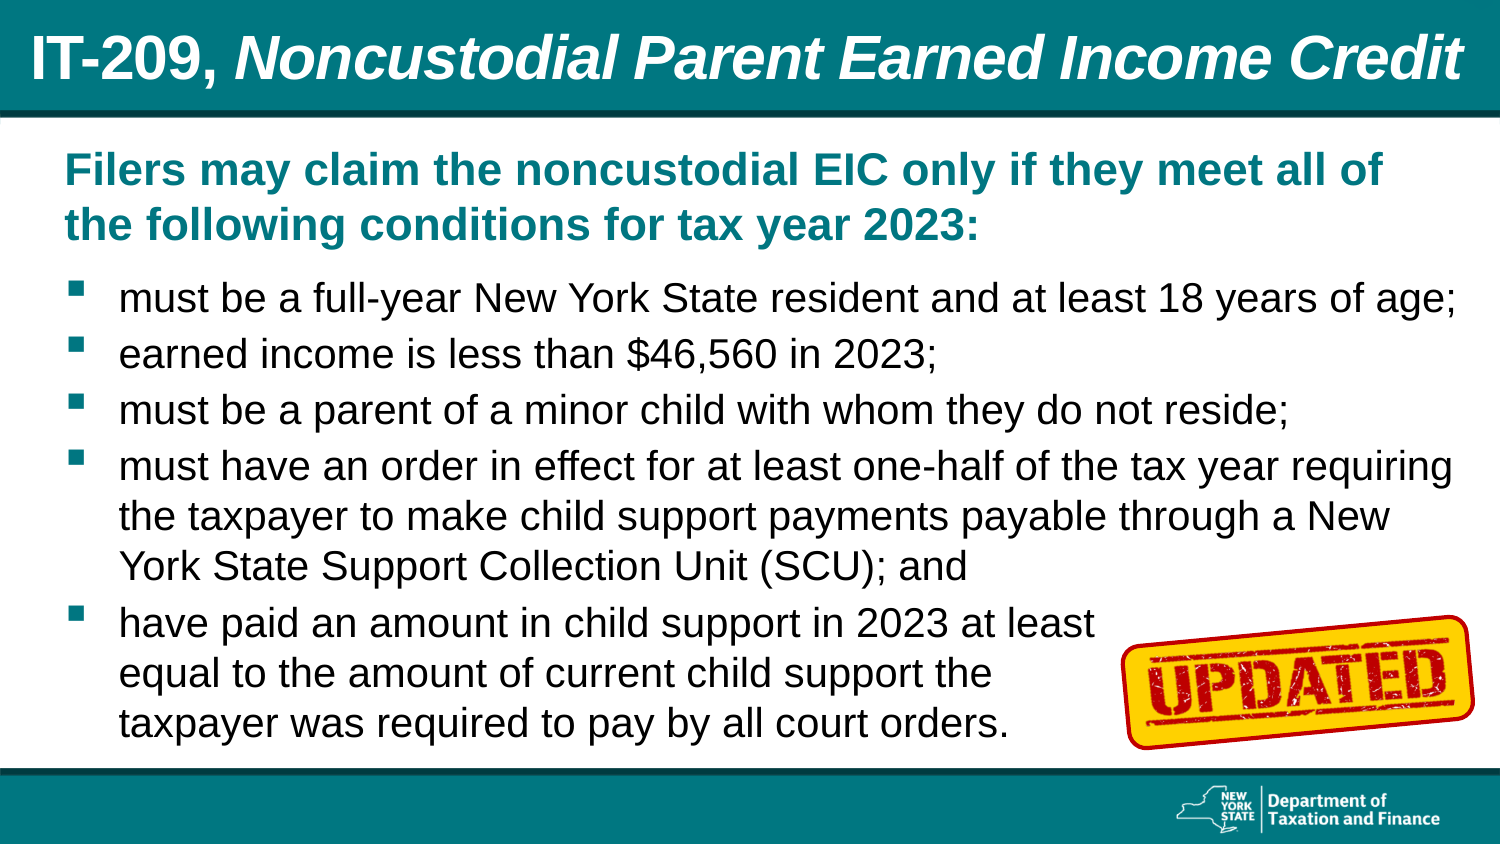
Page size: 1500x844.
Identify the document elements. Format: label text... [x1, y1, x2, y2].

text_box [1124, 623, 1471, 743]
picture [0, 0, 1500, 844]
title IT-209, Noncustodial Parent Earned Income Credit [16, 0, 1492, 114]
list Filers may claim the noncustodial EIC only if they meet all of the following conditions for tax year 2023: must be a full-year New York State resident and at least 18 years of age; earned income is less than $46,560 in 2023; must be a parent of a minor child with whom they do not reside; must have an order in effect for at least one-half of the tax year requiring the taxpayer to make child support payments payable through a New York State Support Collection Unit (SCU); and have paid an amount in child support in 2023 at least equal to the amount of current child support the taxpayer was required to pay by all court orders. [50, 132, 1475, 766]
